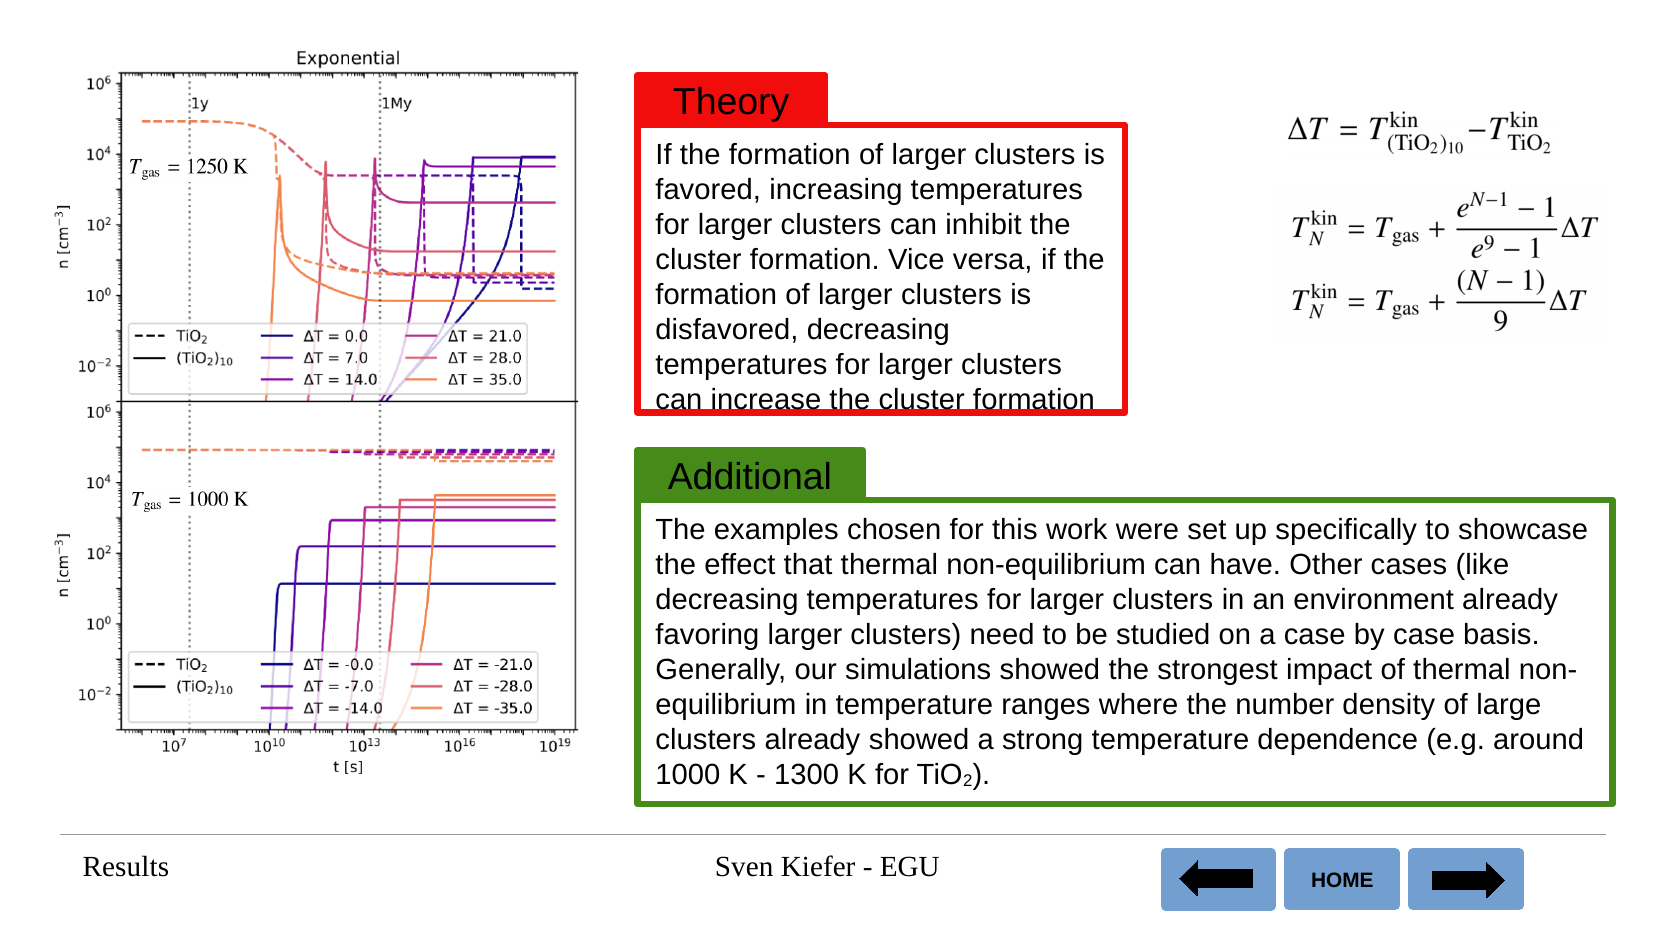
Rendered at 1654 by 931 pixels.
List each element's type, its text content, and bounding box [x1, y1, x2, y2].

picture [36, 39, 579, 784]
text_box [1412, 852, 1520, 906]
footer Sven Kiefer - EGU [565, 847, 1090, 912]
text_box The examples chosen for this work were set up specifically to showcase the effect that thermal non-equilibrium can have. Other cases (like decreasing temperatures for larger clusters in an environment already favoring larger clusters) need to be studied on a case by case basis. Generally, our simulations showed the strongest impact of thermal non-equilibrium in temperature ranges where the number density of large clusters already showed a strong temperature dependence (e.g. around 1000 K - 1300 K for TiO2). [637, 499, 1613, 804]
text_box If the formation of larger clusters is favored, increasing temperatures for larger clusters can inhibit the cluster formation. Vice versa, if the formation of larger clusters is disfavored, decreasing temperatures for larger clusters can increase the cluster formation [637, 124, 1125, 413]
picture [1277, 185, 1608, 341]
slide_number Results [82, 847, 468, 912]
text_box Theory [637, 75, 825, 125]
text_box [1164, 852, 1272, 906]
text_box HOME [1289, 852, 1396, 906]
picture [1285, 110, 1556, 158]
text_box Additional [637, 450, 863, 500]
